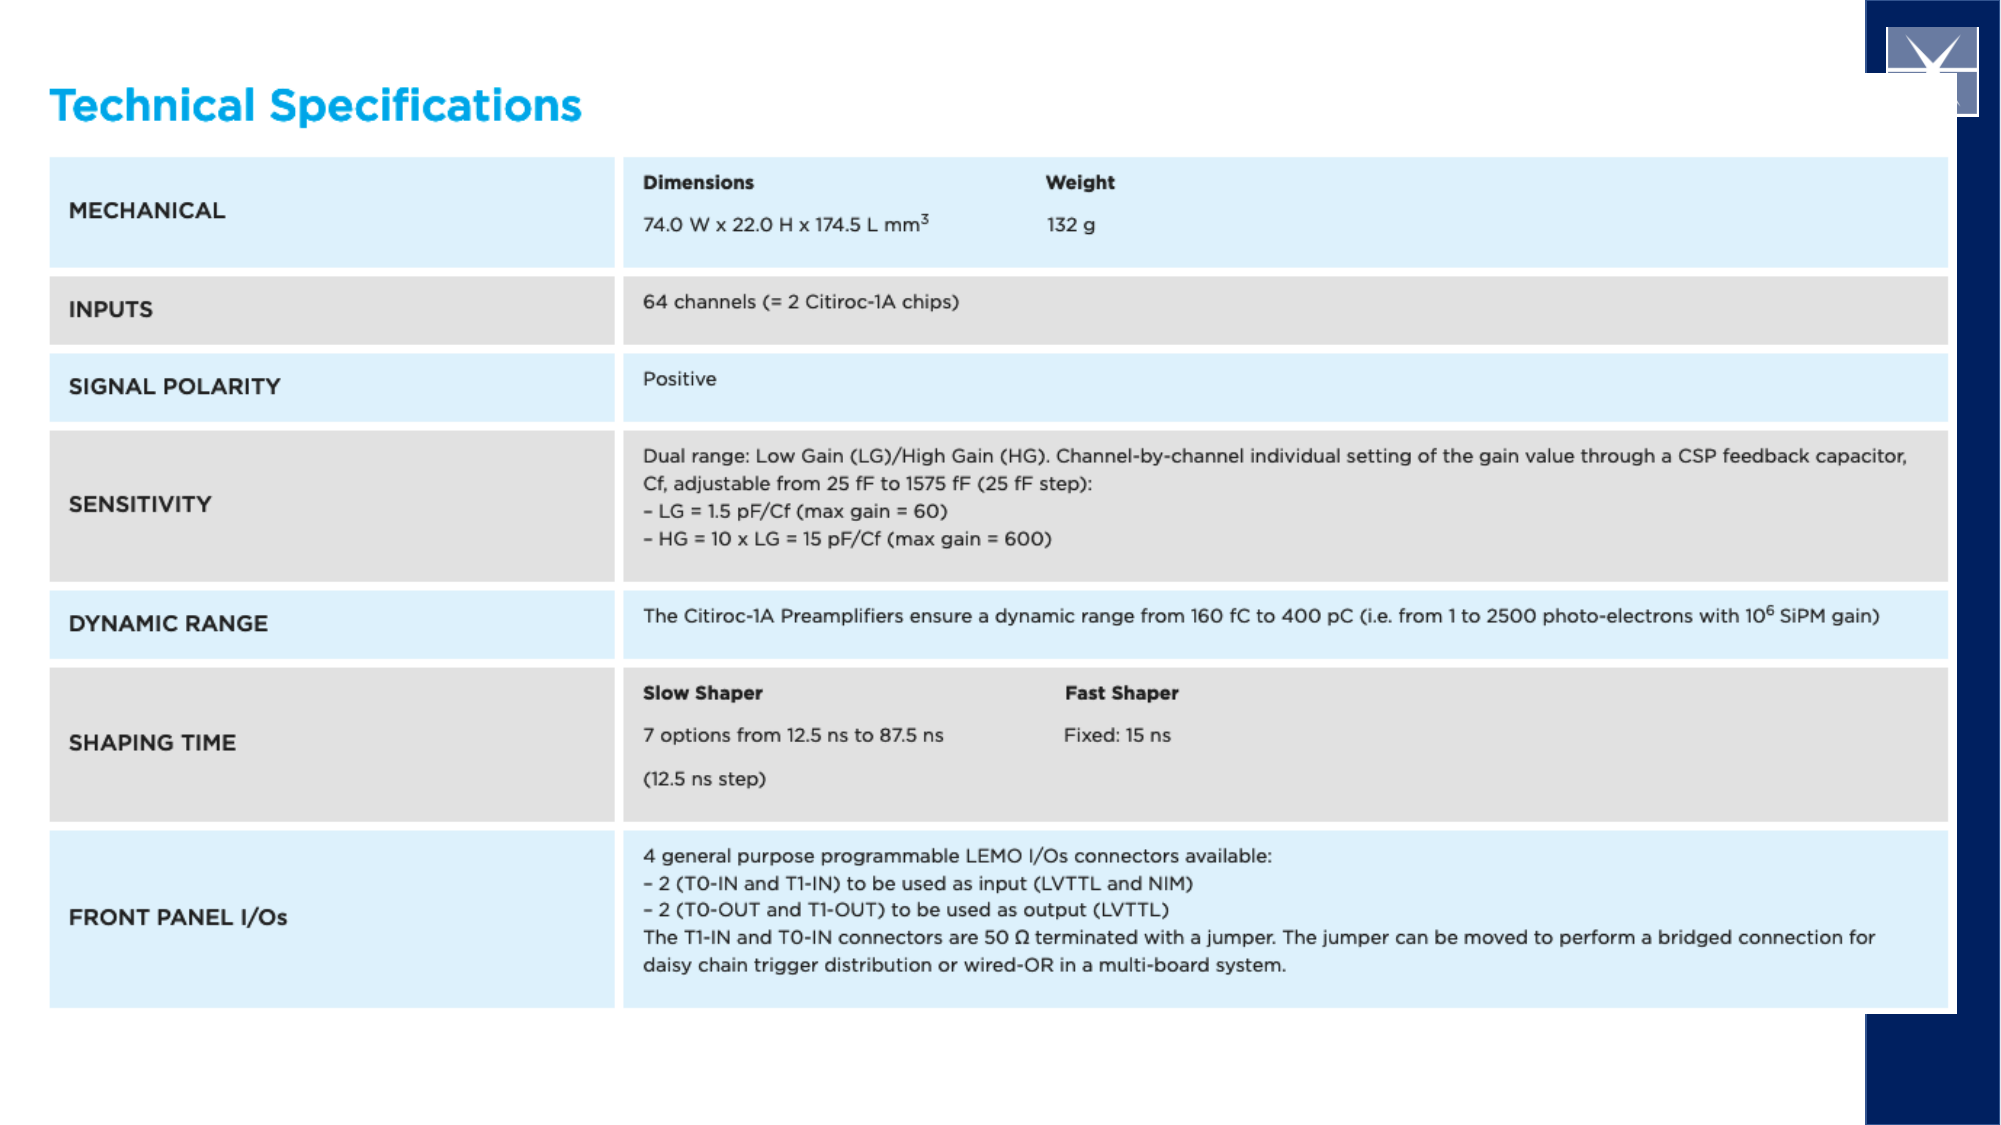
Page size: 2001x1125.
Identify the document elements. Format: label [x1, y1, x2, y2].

picture [34, 27, 1979, 1014]
